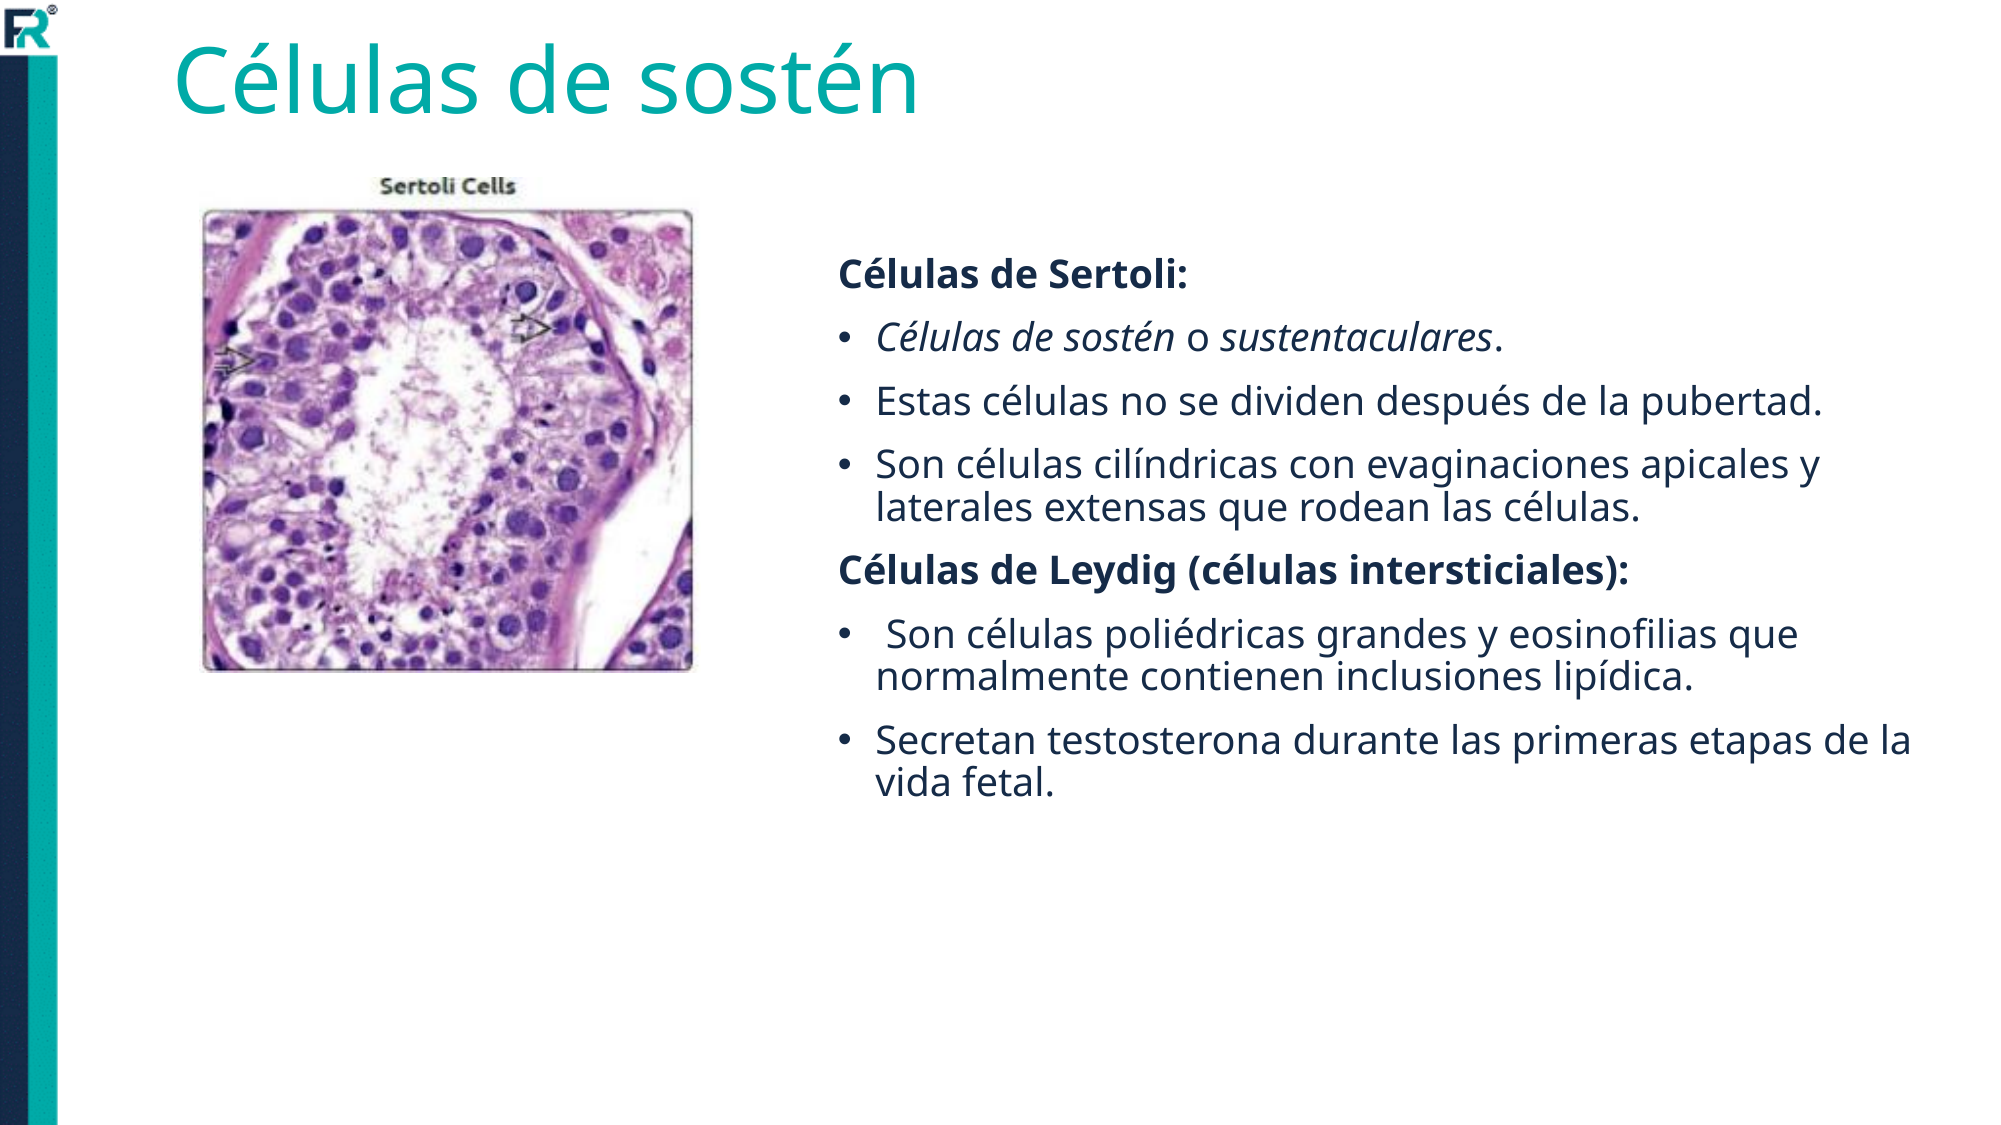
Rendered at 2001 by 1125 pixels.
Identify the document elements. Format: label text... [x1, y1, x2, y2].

title Células de sostén [157, 3, 1883, 165]
picture [0, 0, 2001, 1125]
list Células de Sertoli: Células de sostén o sustentaculares. Estas células no se dividen después de la pubertad. Son células cilíndricas con evaginaciones apicales y laterales extensas que rodean las células. Células de Leydig (células intersticiales): Son células poliédricas grandes y eosinofilias que normalmente contienen inclusiones lipídica. Secretan testosterona durante las primeras etapas de la vida fetal. [822, 246, 1933, 961]
